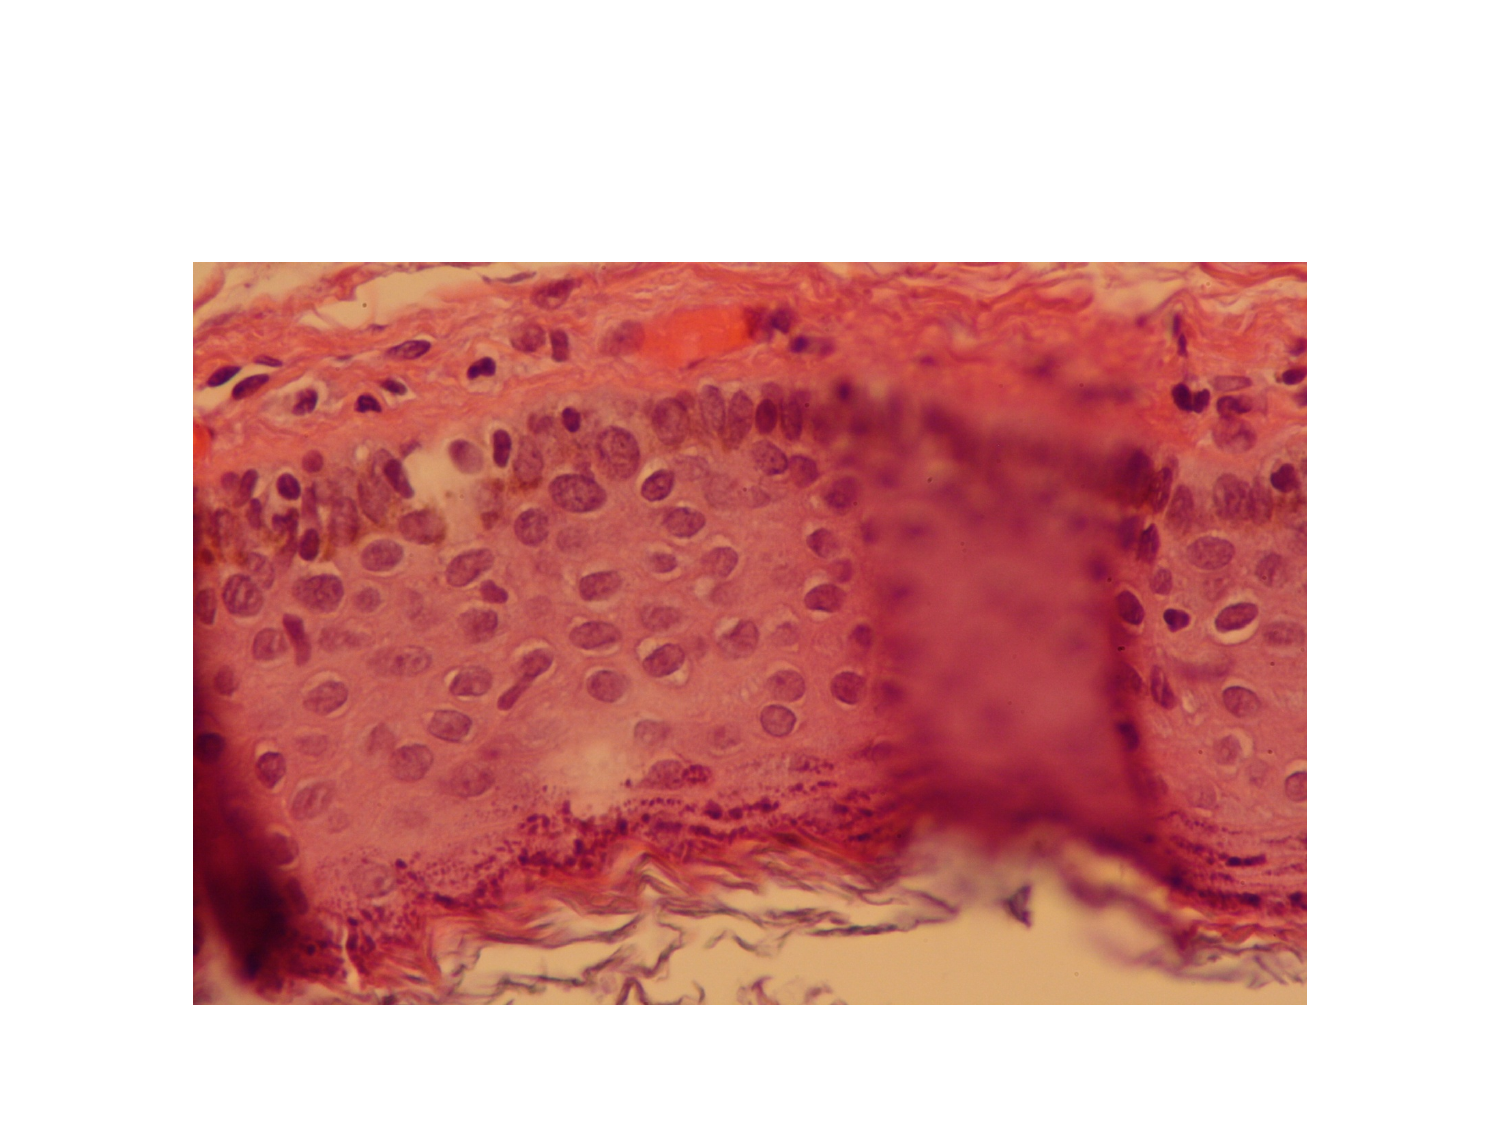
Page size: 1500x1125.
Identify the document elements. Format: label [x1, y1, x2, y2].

list [192, 262, 1307, 1006]
